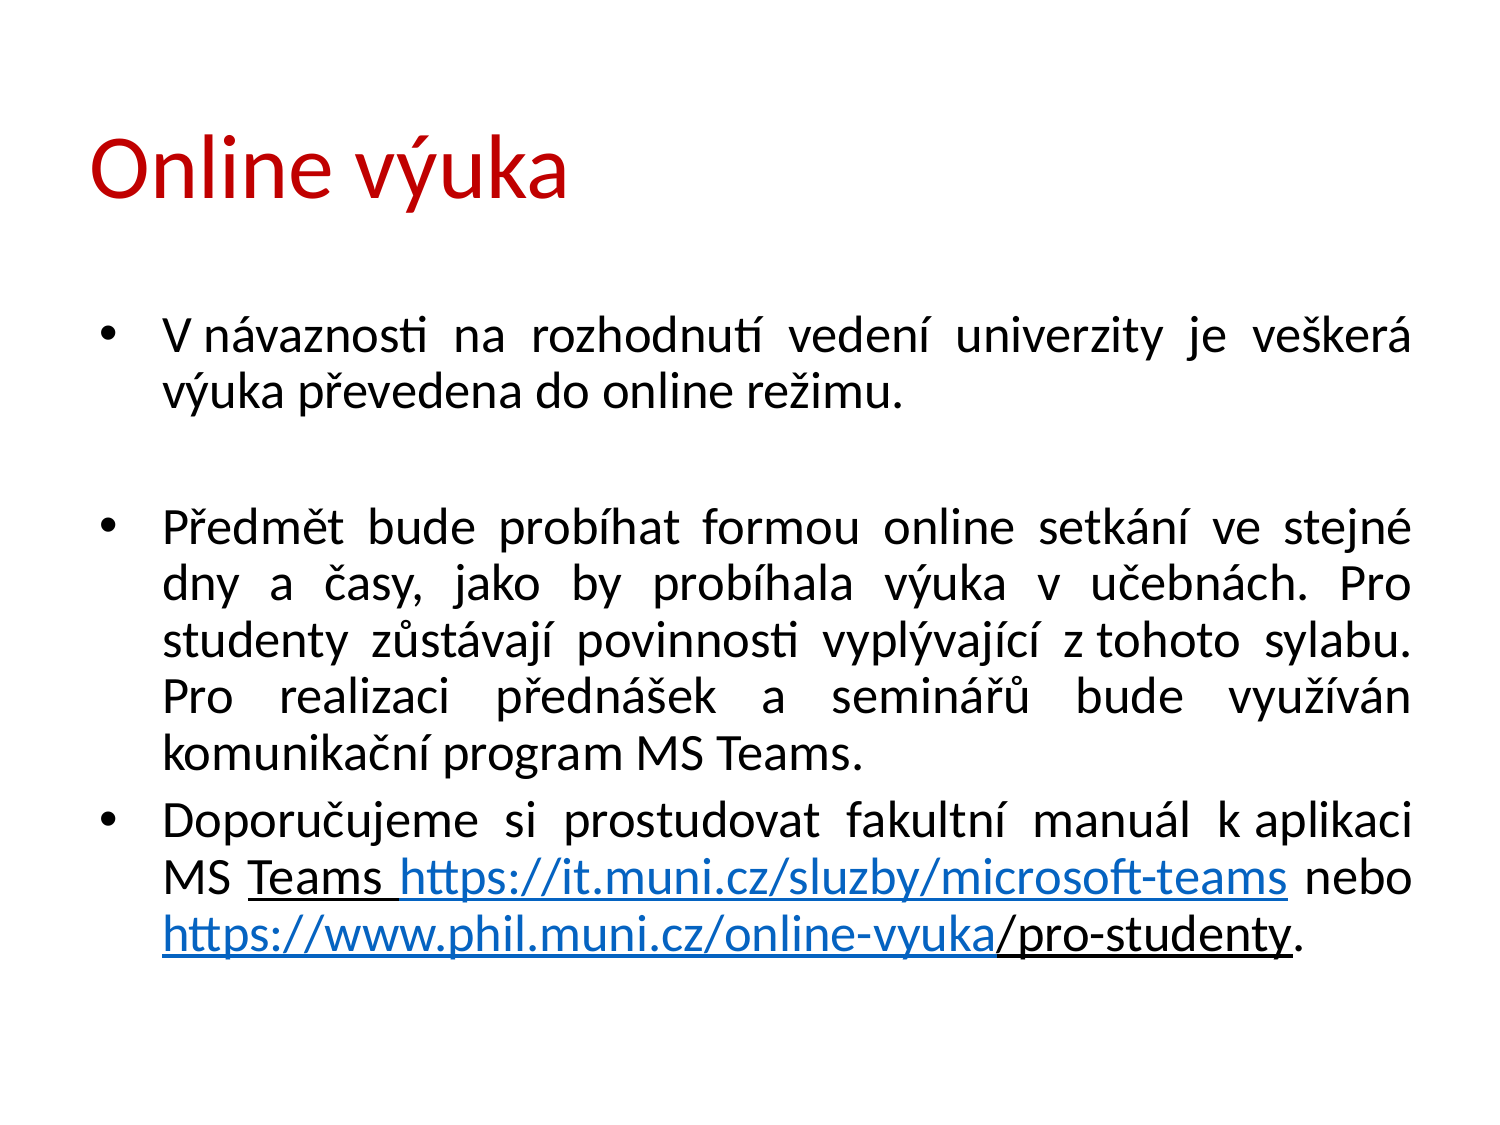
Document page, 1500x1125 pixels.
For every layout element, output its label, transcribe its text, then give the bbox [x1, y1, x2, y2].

title Online výuka [74, 59, 1397, 278]
list V návaznosti na rozhodnutí vedení univerzity je veškerá výuka převedena do online režimu. Předmět bude probíhat formou online setkání ve stejné dny a časy, jako by probíhala výuka v učebnách. Pro studenty zůstávají povinnosti vyplývající z tohoto sylabu. Pro realizaci přednášek a seminářů bude využíván komunikační program MS Teams. Doporučujeme si prostudovat fakultní manuál k aplikaci MS Teams https://it.muni.cz/sluzby/microsoft-teams nebo https://www.phil.muni.cz/online-vyuka/pro-studenty. [74, 299, 1429, 1066]
